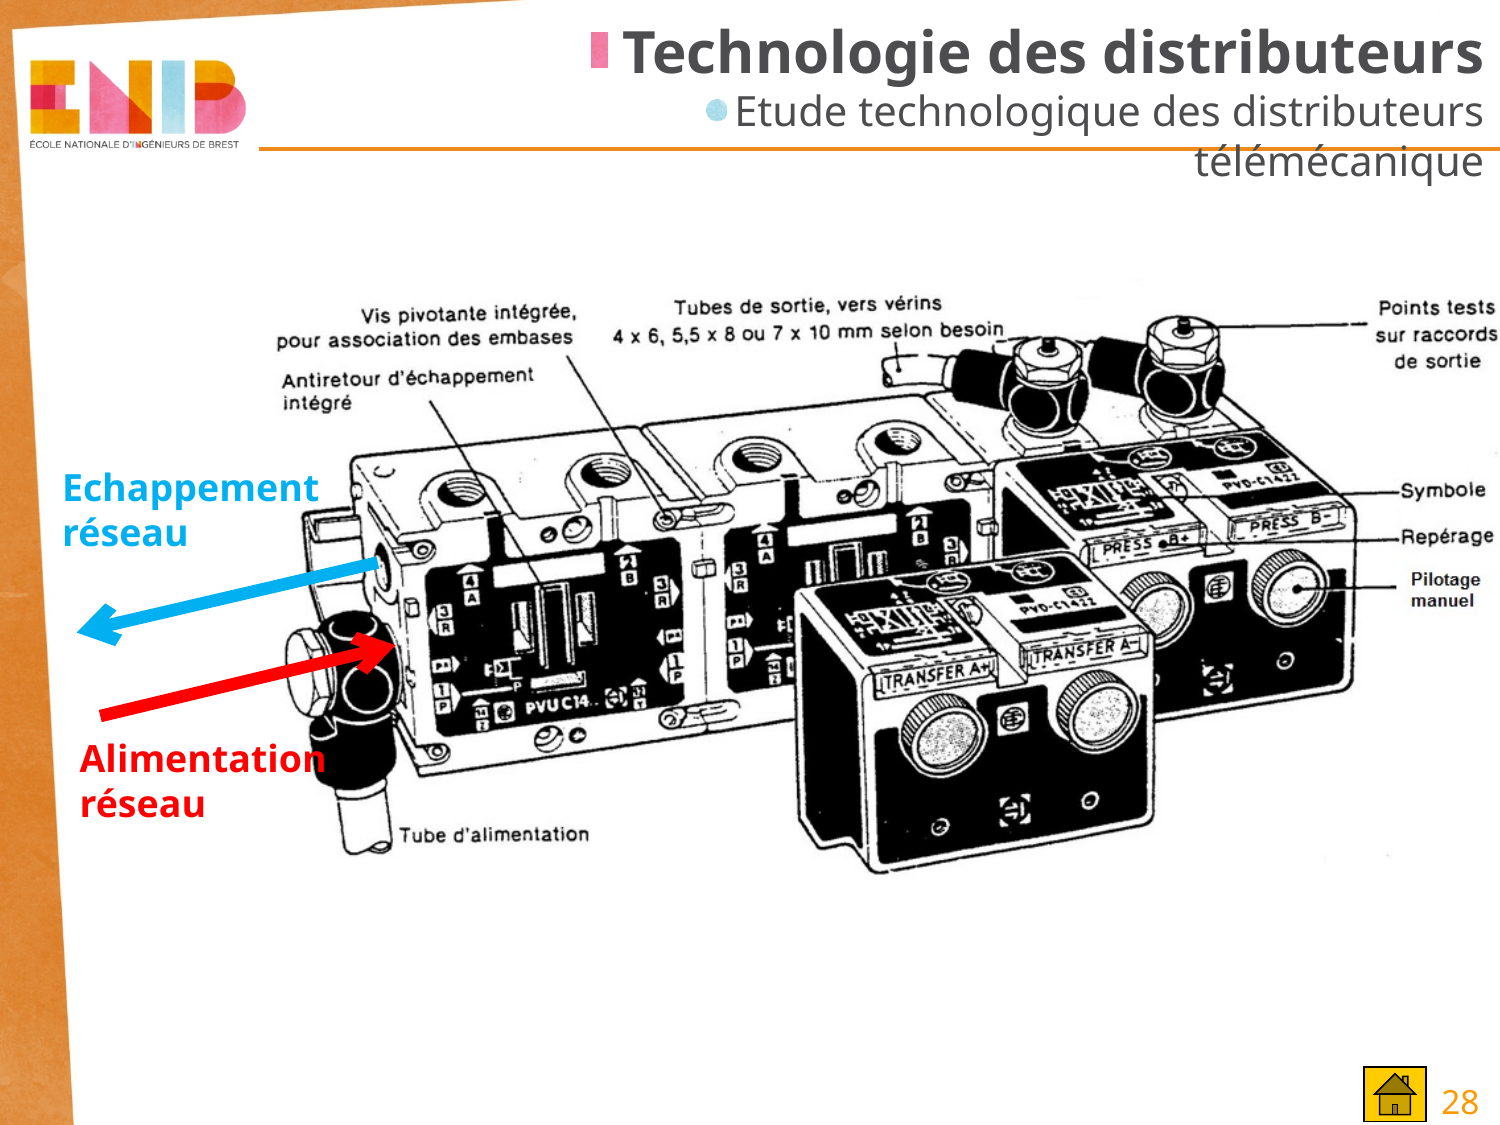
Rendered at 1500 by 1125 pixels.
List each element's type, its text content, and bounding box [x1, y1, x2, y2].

picture [591, 32, 608, 68]
picture [0, 0, 1500, 1125]
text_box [76, 562, 379, 633]
picture [706, 99, 727, 121]
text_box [100, 644, 396, 717]
text_box Alimentation réseau [64, 727, 248, 833]
text_box Technologie des distributeurs Etude technologique des distributeurs télémécanique [336, 7, 1500, 138]
text_box [1364, 1066, 1426, 1122]
text_box Echappement réseau [47, 456, 248, 561]
